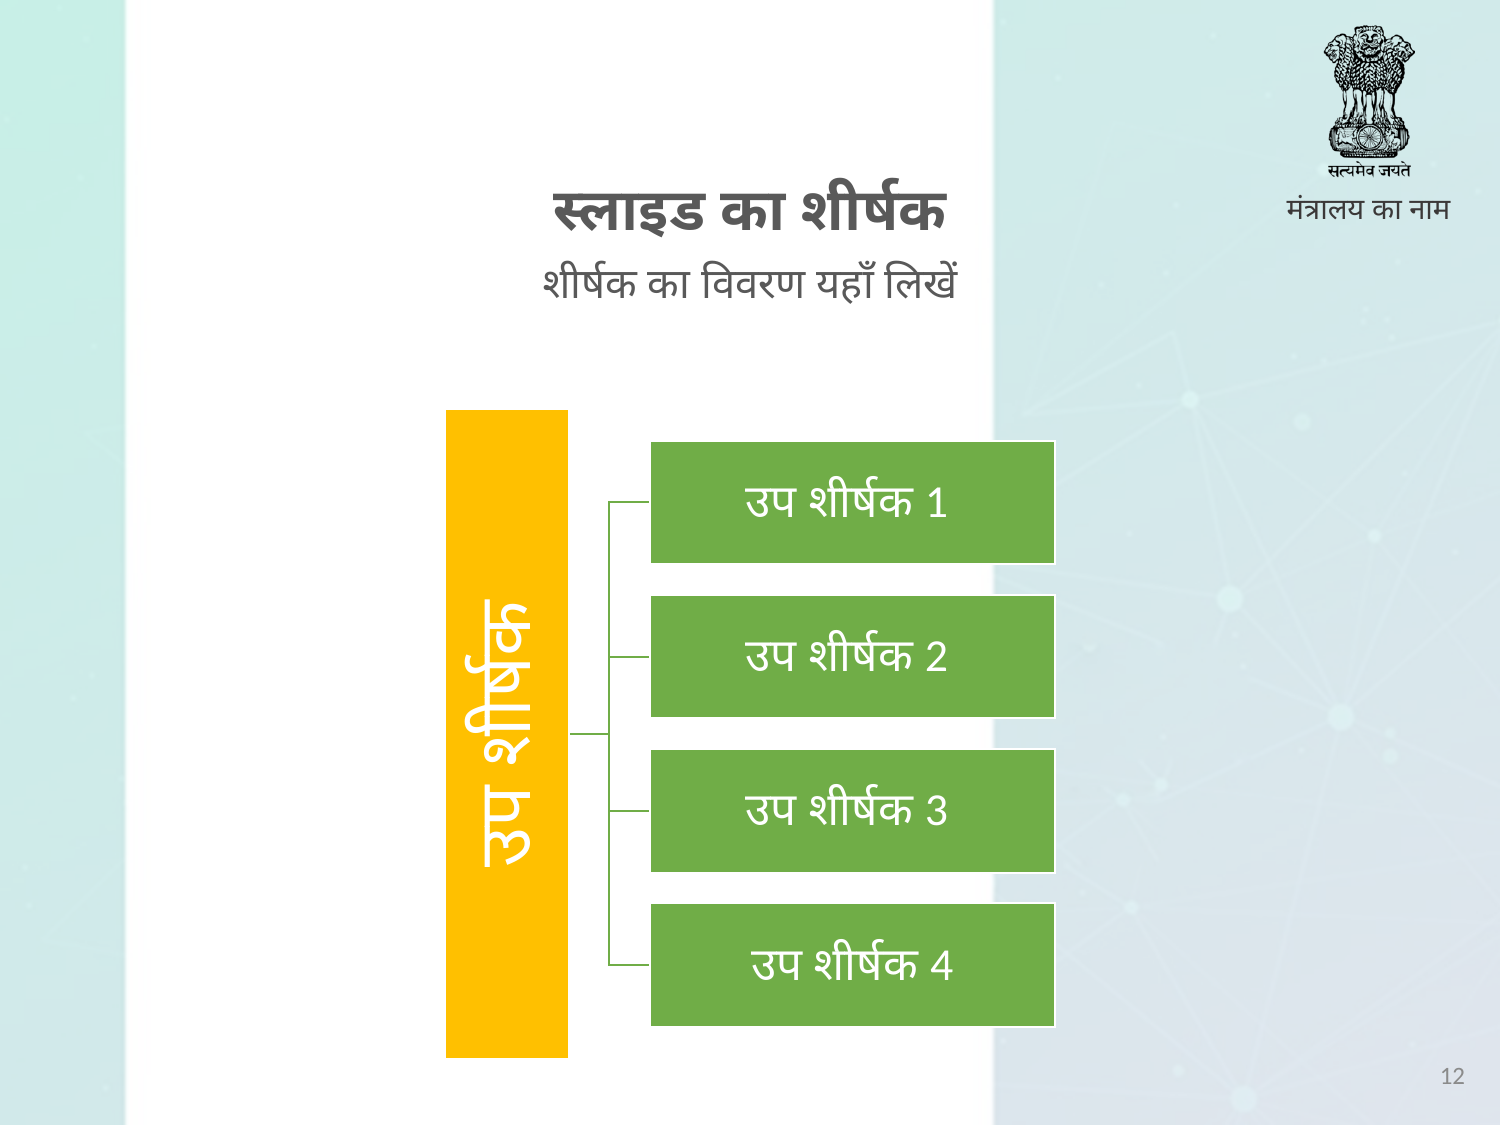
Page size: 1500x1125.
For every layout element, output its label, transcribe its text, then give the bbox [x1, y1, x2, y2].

picture [1322, 23, 1415, 179]
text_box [236, 408, 1264, 1059]
slide_number 12 [1142, 1044, 1481, 1105]
list स्लाइड का शीर्षक [278, 172, 1222, 244]
list शीर्षक का विवरण यहाँ लिखें [219, 255, 1281, 350]
